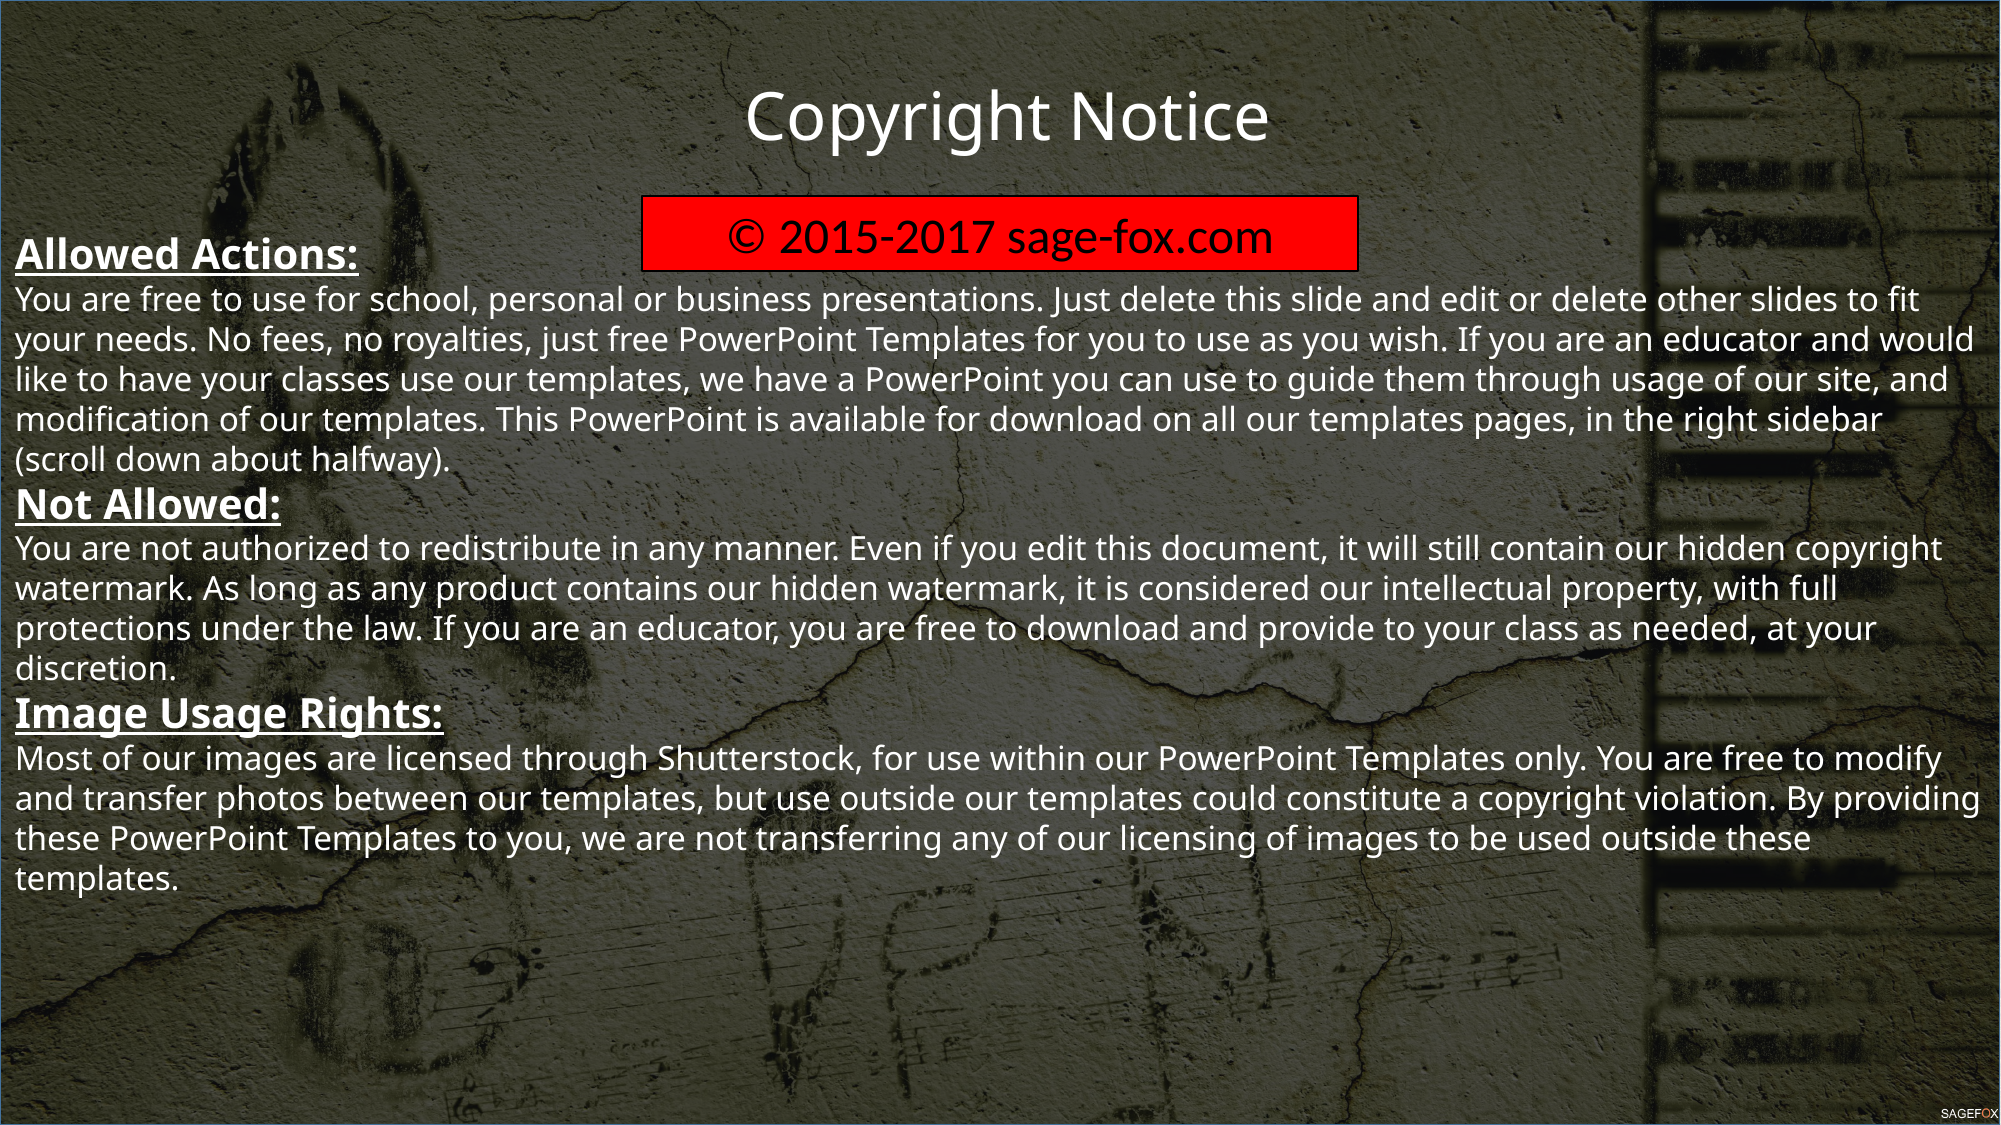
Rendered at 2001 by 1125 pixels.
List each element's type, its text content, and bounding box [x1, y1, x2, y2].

text_box Allowed Actions: You are free to use for school, personal or business presentations. Just delete this slide and edit or delete other slides to fit your needs. No fees, no royalties, just free PowerPoint Templates for you to use as you wish. If you are an educator and would like to have your classes use our templates, we have a PowerPoint you can use to guide them through usage of our site, and modification of our templates. This PowerPoint is available for download on all our templates pages, in the right sidebar (scroll down about halfway). Not Allowed: You are not authorized to redistribute in any manner. Even if you edit this document, it will still contain our hidden copyright watermark. As long as any product contains our hidden watermark, it is considered our intellectual property, with full protections under the law. If you are an educator, you are free to download and provide to your class as needed, at your discretion. Image Usage Rights: Most of our images are licensed through Shutterstock, for use within our PowerPoint Templates only. You are free to modify and transfer photos between our templates, but use outside our templates could constitute a copyright violation. By providing these PowerPoint Templates to you, we are not transferring any of our licensing of images to be used outside these templates. [0, 0, 2000, 1125]
text_box © 2015-2017 sage-fox.com [641, 196, 1358, 272]
title Copyright Notice [493, 60, 1524, 178]
